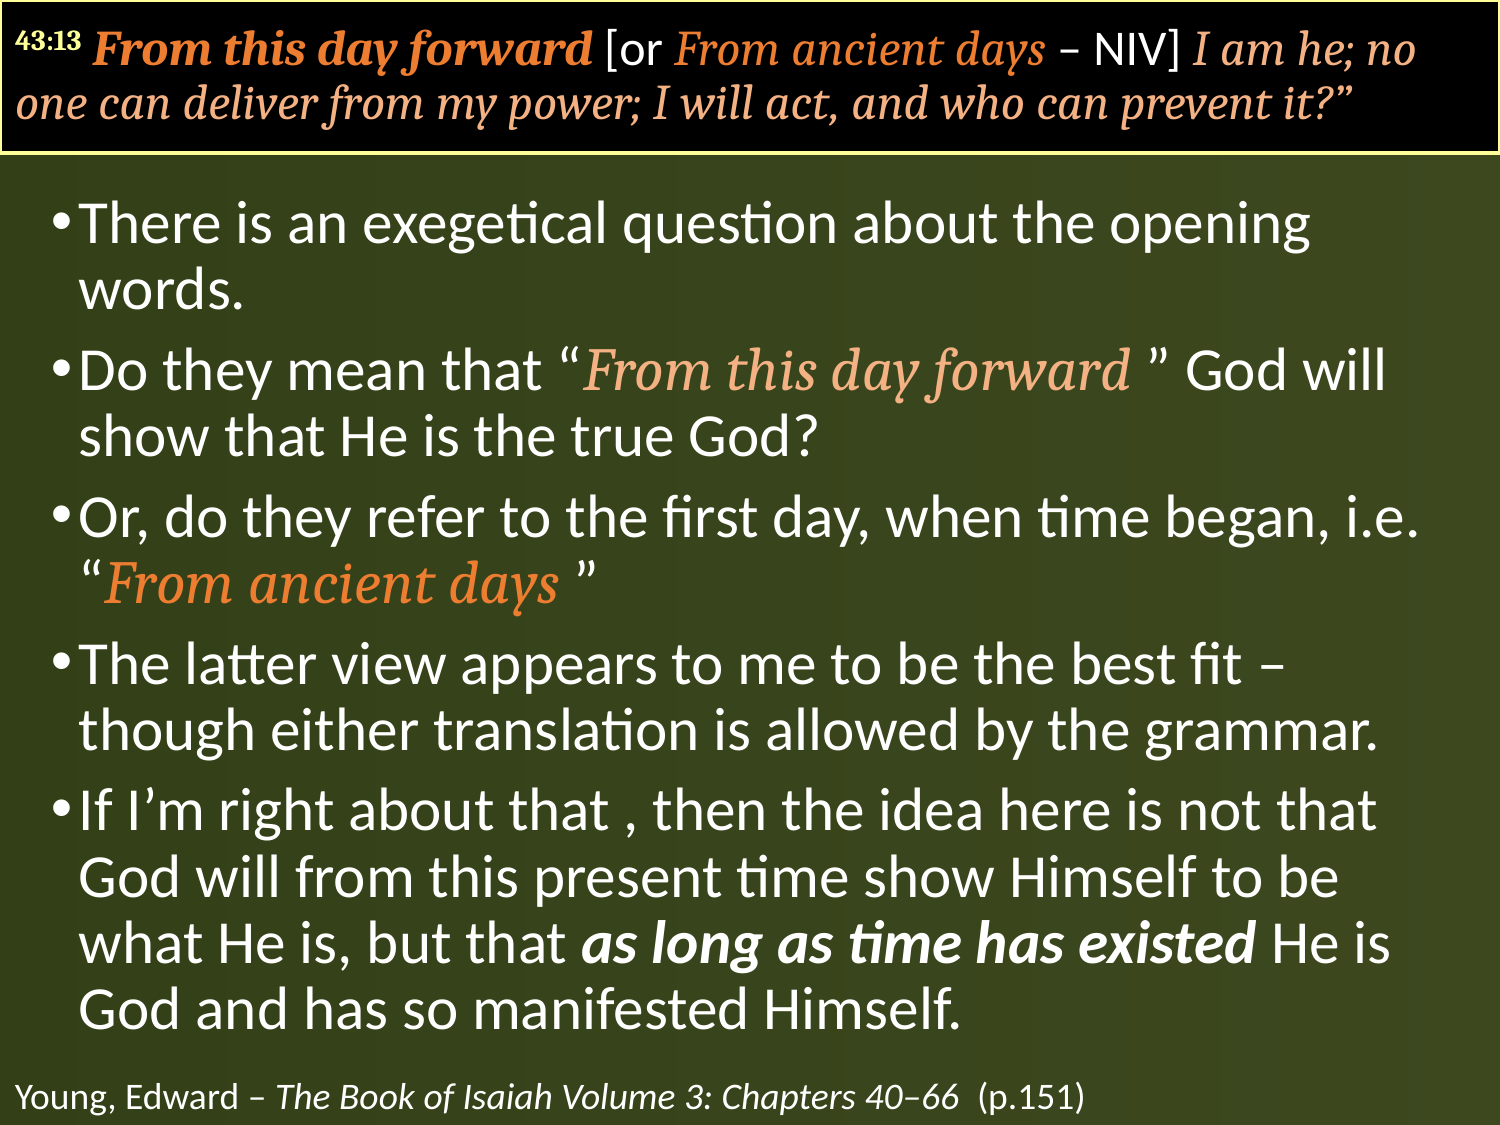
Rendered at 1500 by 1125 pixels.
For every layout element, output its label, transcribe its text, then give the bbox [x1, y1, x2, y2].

text_box 43:13 From this day forward [or From ancient days – NIV] I am he; no one can deliver from my power; I will act, and who can prevent it?” [0, 0, 1500, 154]
text_box Young, Edward – The Book of Isaiah Volume 3: Chapters 40–66 (p.151) [0, 1064, 1500, 1125]
list There is an exegetical question about the opening words. Do they mean that “From this day forward ” God will show that He is the true God? Or, do they refer to the first day, when time began, i.e. “From ancient days ” The latter view appears to me to be the best fit – though either translation is allowed by the grammar. If I’m right about that , then the idea here is not that God will from this present time show Himself to be what He is, but that as long as time has existed He is God and has so manifested Himself. [35, 183, 1465, 1057]
